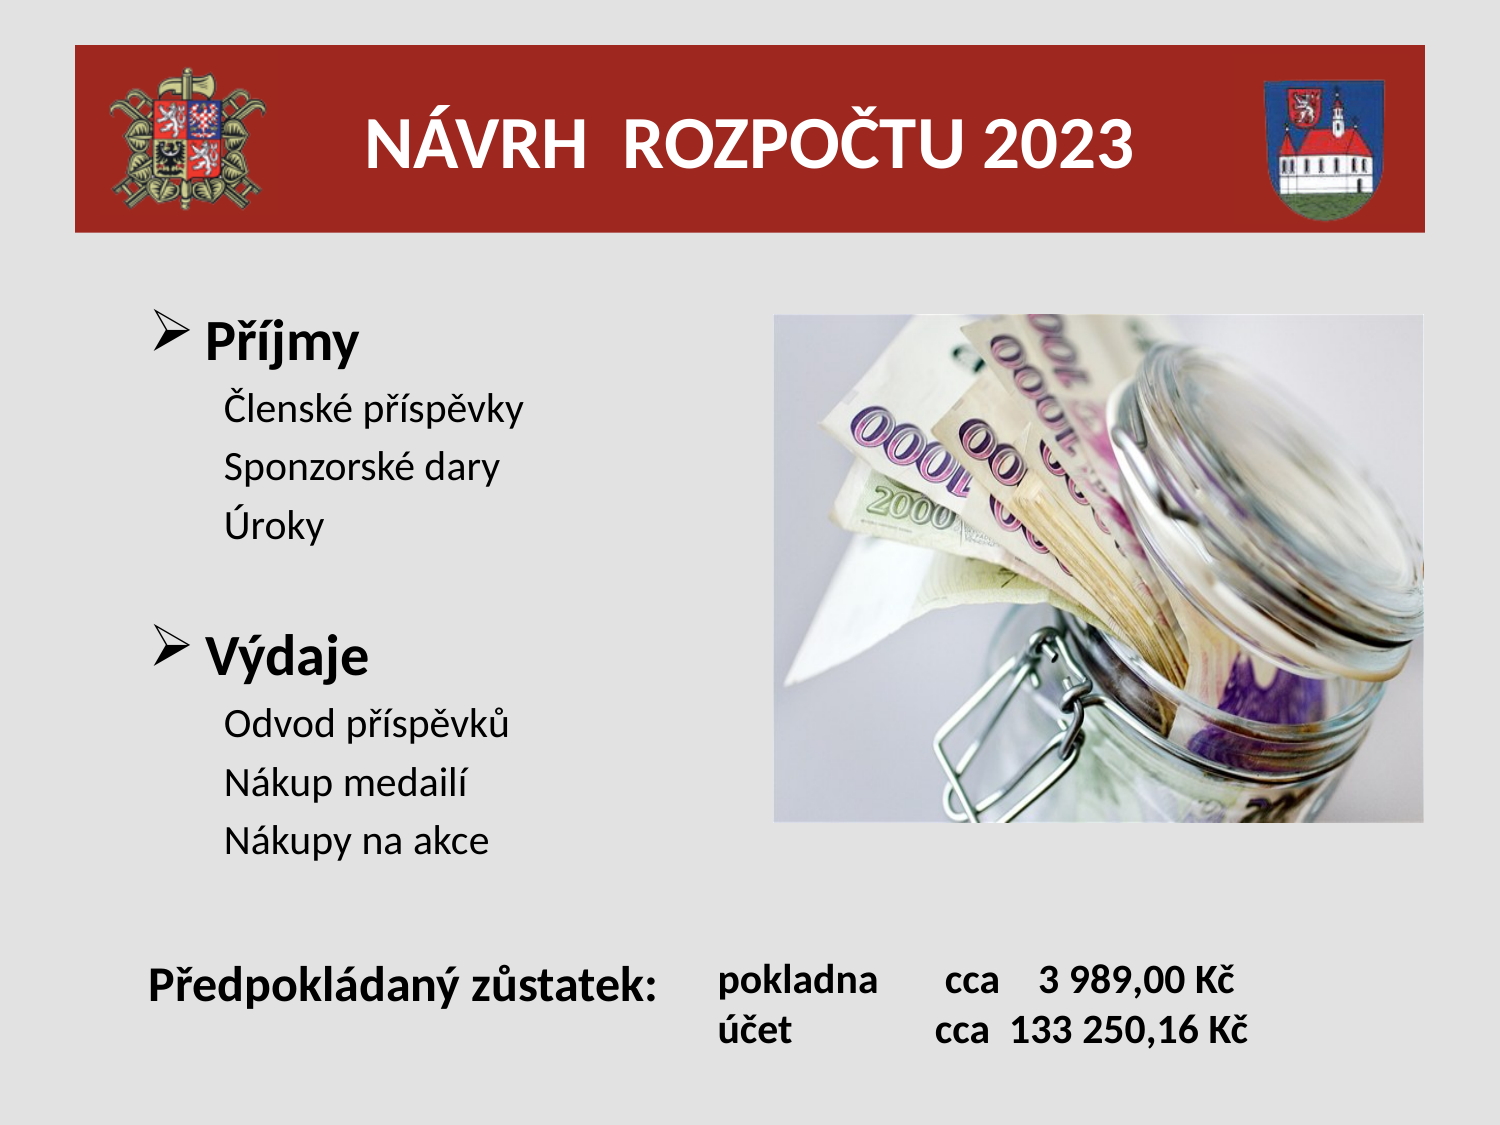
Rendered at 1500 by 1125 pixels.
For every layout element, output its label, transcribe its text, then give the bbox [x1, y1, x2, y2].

text_box Předpokládaný zůstatek: [134, 943, 694, 1019]
picture [773, 314, 1424, 823]
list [101, 45, 278, 215]
text_box Příjmy Členské příspěvky Sponzorské dary Úroky Výdaje Odvod příspěvků Nákup medailí Nákupy na akce [134, 295, 1105, 882]
text_box pokladna cca 3 989,00 Kč účet cca 133 250,16 Kč [702, 943, 1453, 1059]
picture [1234, 54, 1411, 224]
title NÁVRH ROZPOČTU 2023 [75, 45, 1425, 233]
